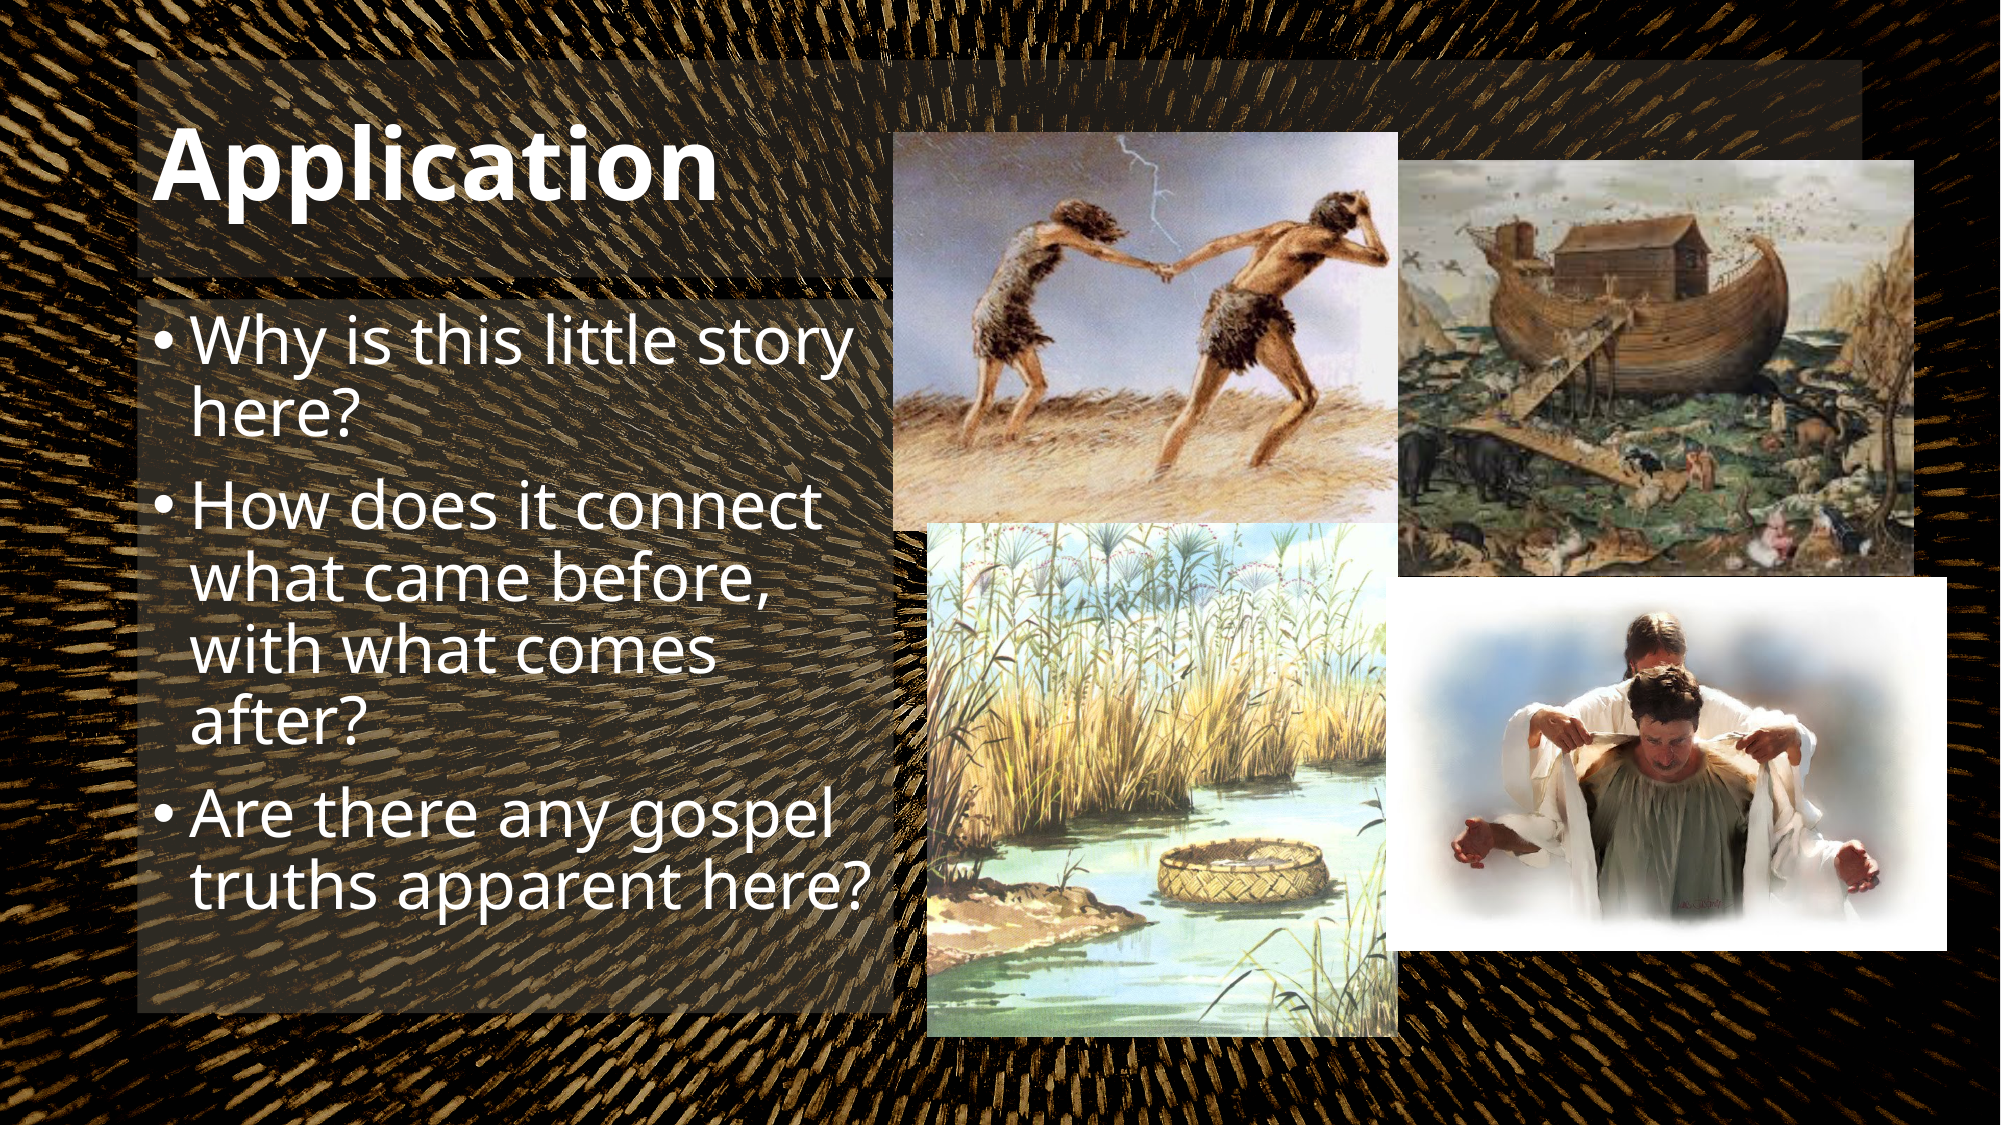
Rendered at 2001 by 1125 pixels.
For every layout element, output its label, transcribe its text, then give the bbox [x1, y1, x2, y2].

picture [0, 0, 2001, 1125]
title Application [137, 59, 1863, 278]
list Why is this little story here? How does it connect what came before, with what comes after? Are there any gospel truths apparent here? [137, 299, 894, 1014]
